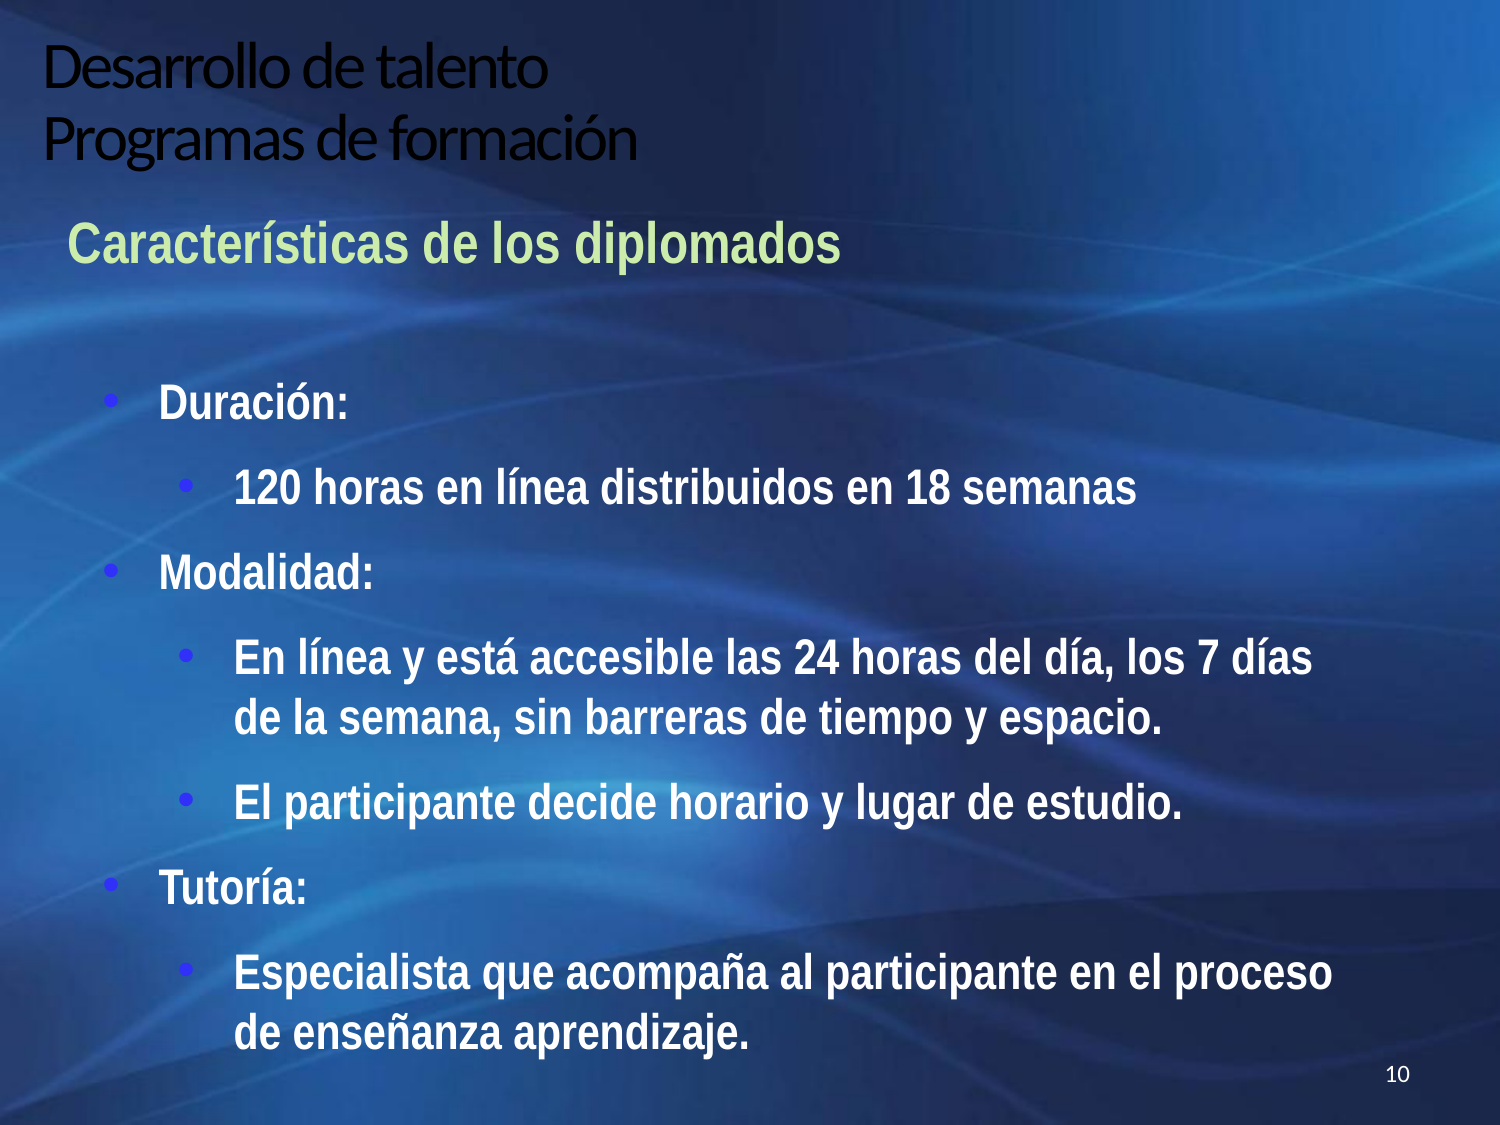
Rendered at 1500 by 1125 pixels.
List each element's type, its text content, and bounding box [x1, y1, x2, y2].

picture [0, 0, 1500, 1125]
slide_number 10 [1074, 1042, 1425, 1103]
text_box Duración: 120 horas en línea distribuidos en 18 semanas Modalidad: En línea y está accesible las 24 horas del día, los 7 días de la semana, sin barreras de tiempo y espacio. El participante decide horario y lugar de estudio. Tutoría: Especialista que acompaña al participante en el proceso de enseñanza aprendizaje. [87, 362, 1385, 1068]
title Desarrollo de talento Programas de formación [42, 30, 1461, 207]
text_box Características de los diplomados [53, 198, 1385, 283]
